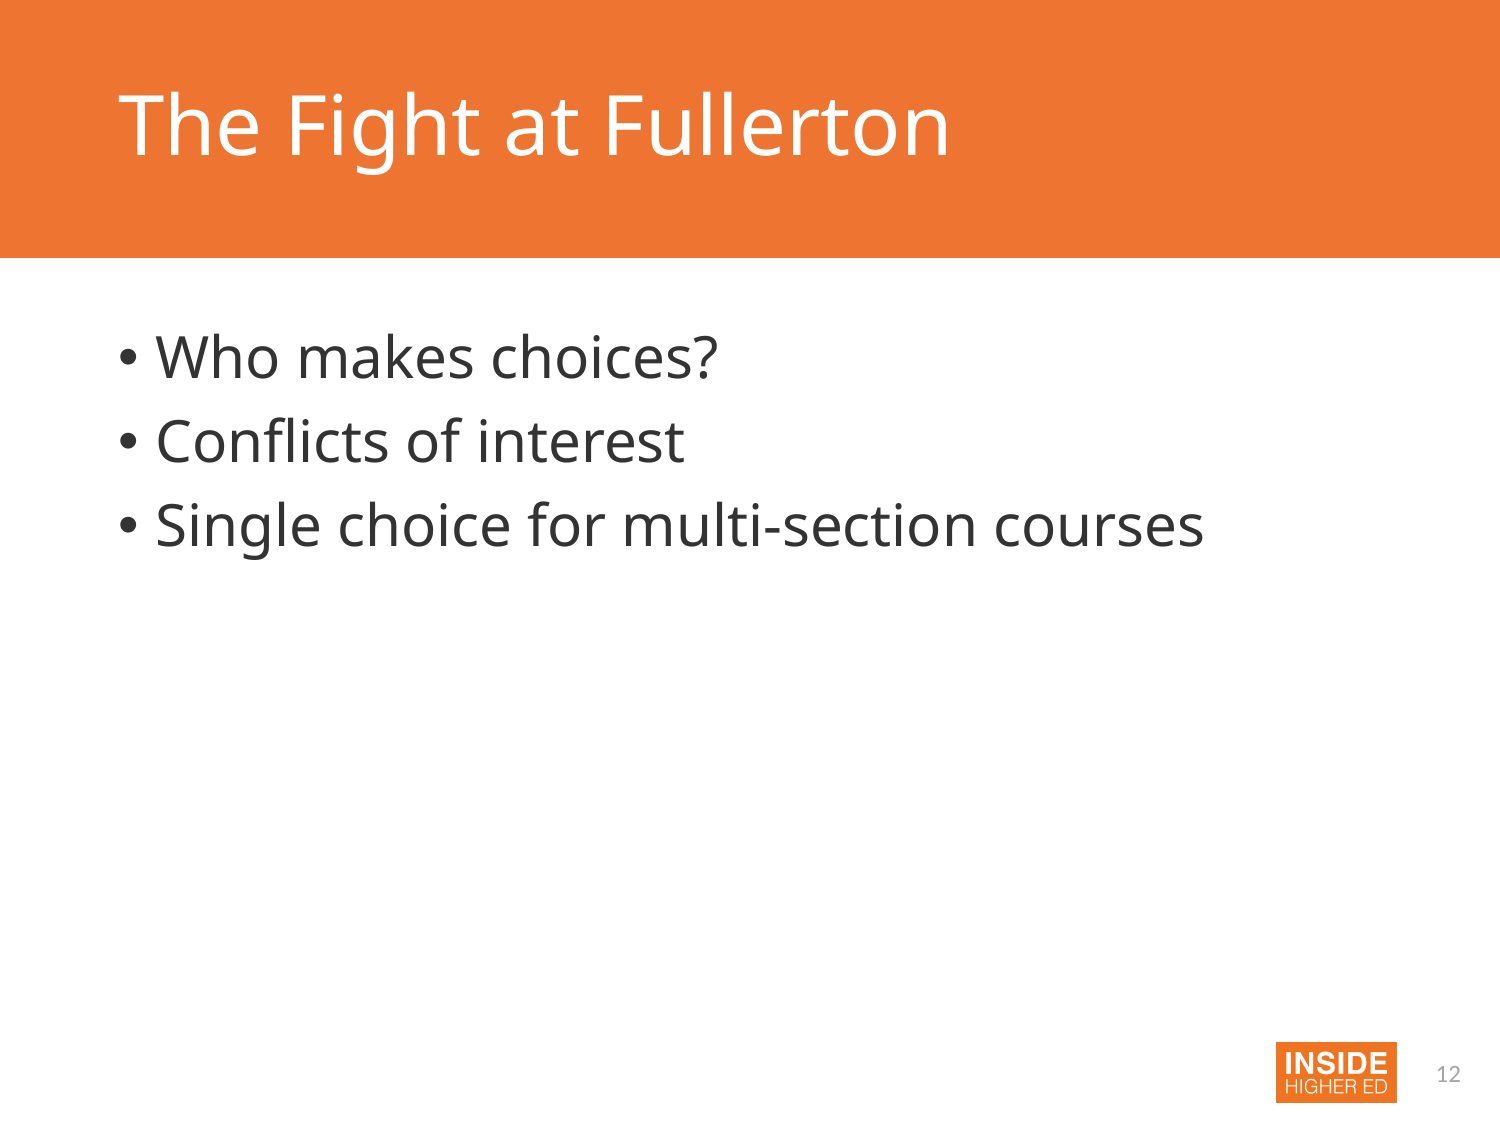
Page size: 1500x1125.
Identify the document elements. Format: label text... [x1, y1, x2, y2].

picture [1276, 1042, 1397, 1103]
title The Fight at Fullerton [103, 0, 1397, 256]
list Who makes choices? Conflicts of interest Single choice for multi-section courses [103, 321, 1397, 992]
